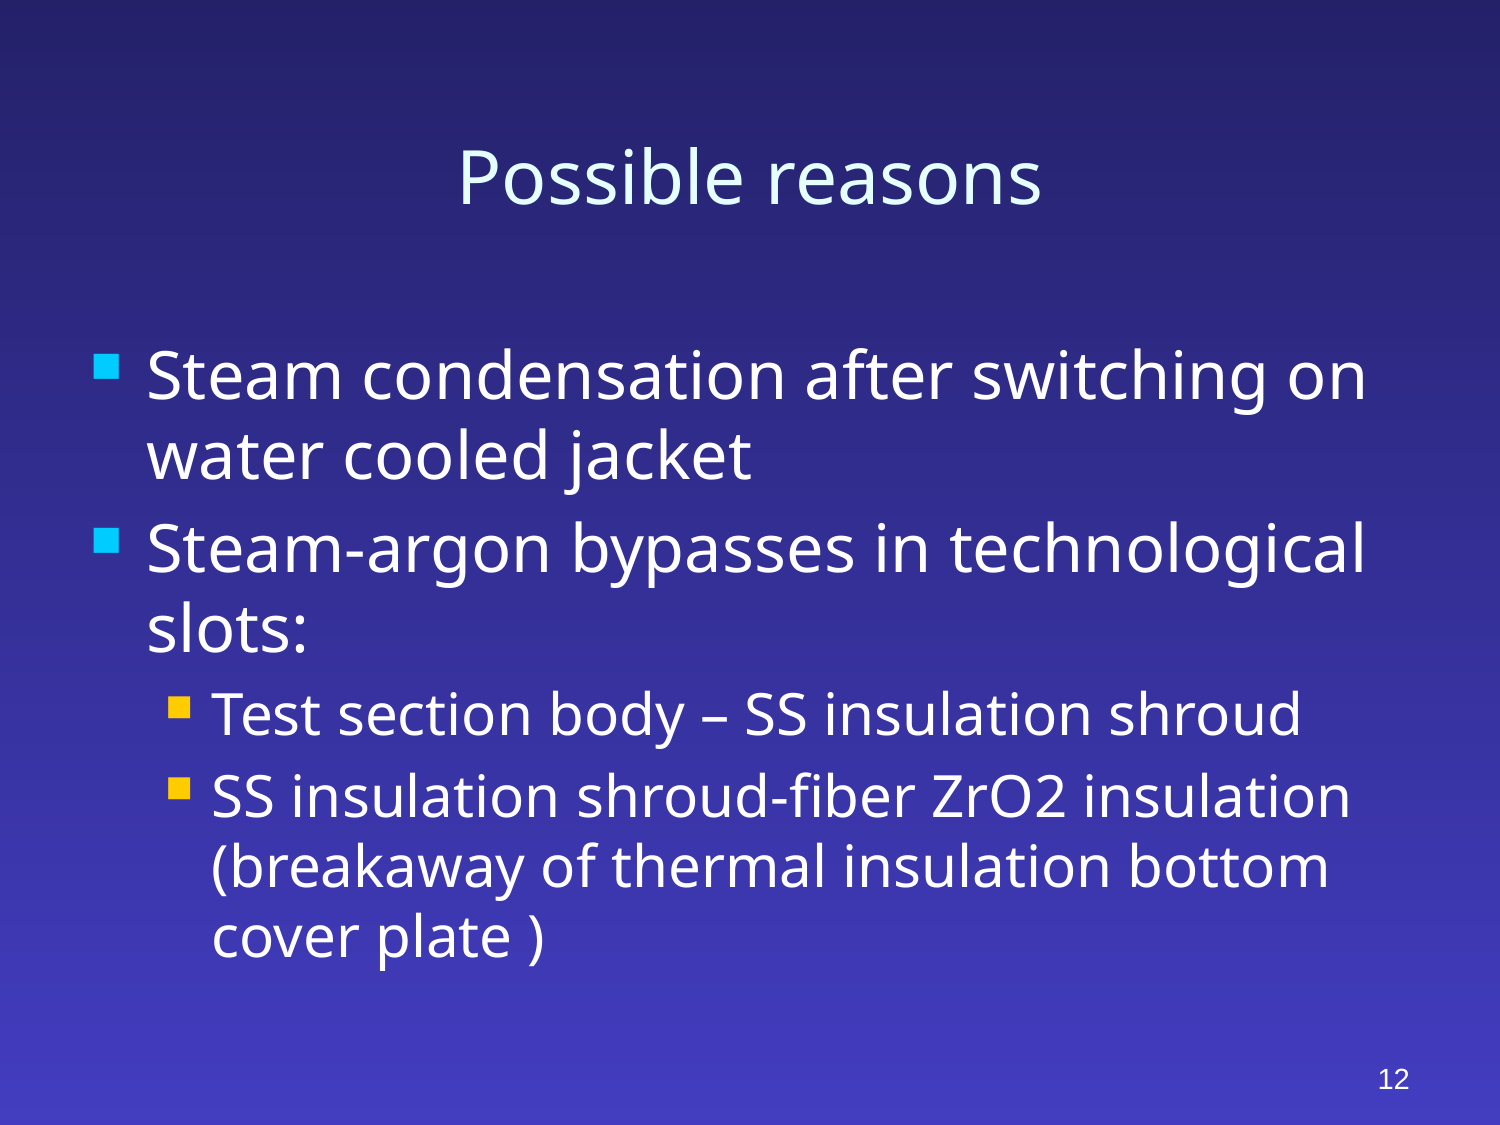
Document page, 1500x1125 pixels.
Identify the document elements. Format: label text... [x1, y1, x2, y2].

list Steam condensation after switching on water cooled jacket Steam-argon bypasses in technological slots: Test section body – SS insulation shroud SS insulation shroud-fiber ZrO2 insulation (breakaway of thermal insulation bottom cover plate ) [75, 324, 1425, 1000]
slide_number 12 [1074, 1024, 1425, 1103]
title Possible reasons [75, 62, 1425, 288]
